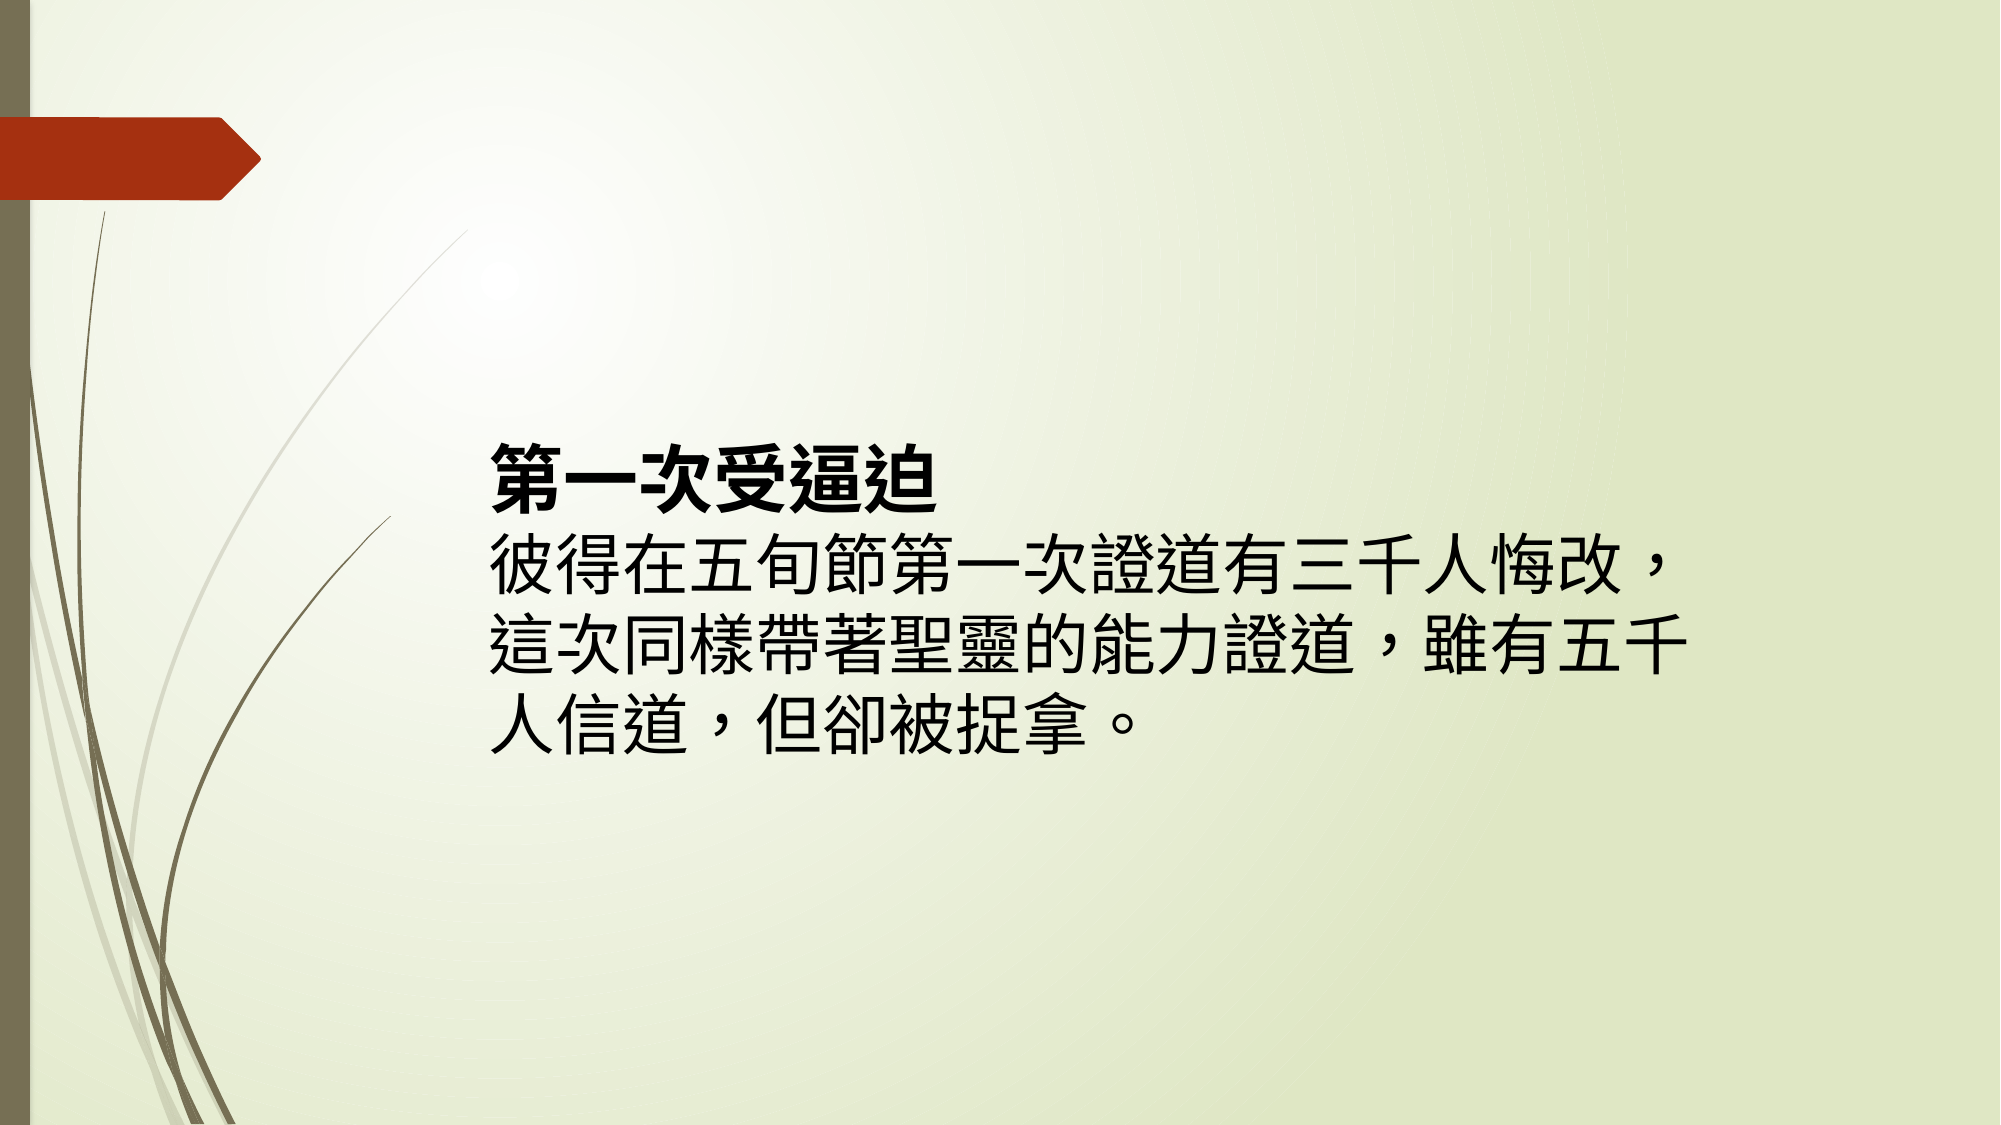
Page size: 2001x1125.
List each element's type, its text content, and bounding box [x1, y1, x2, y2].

text_box 第一次受逼迫 彼得在五旬節第一次證道有三千人悔改，這次同樣帶著聖靈的能力證道，雖有五千人信道，但卻被捉拿。 [473, 425, 1761, 770]
